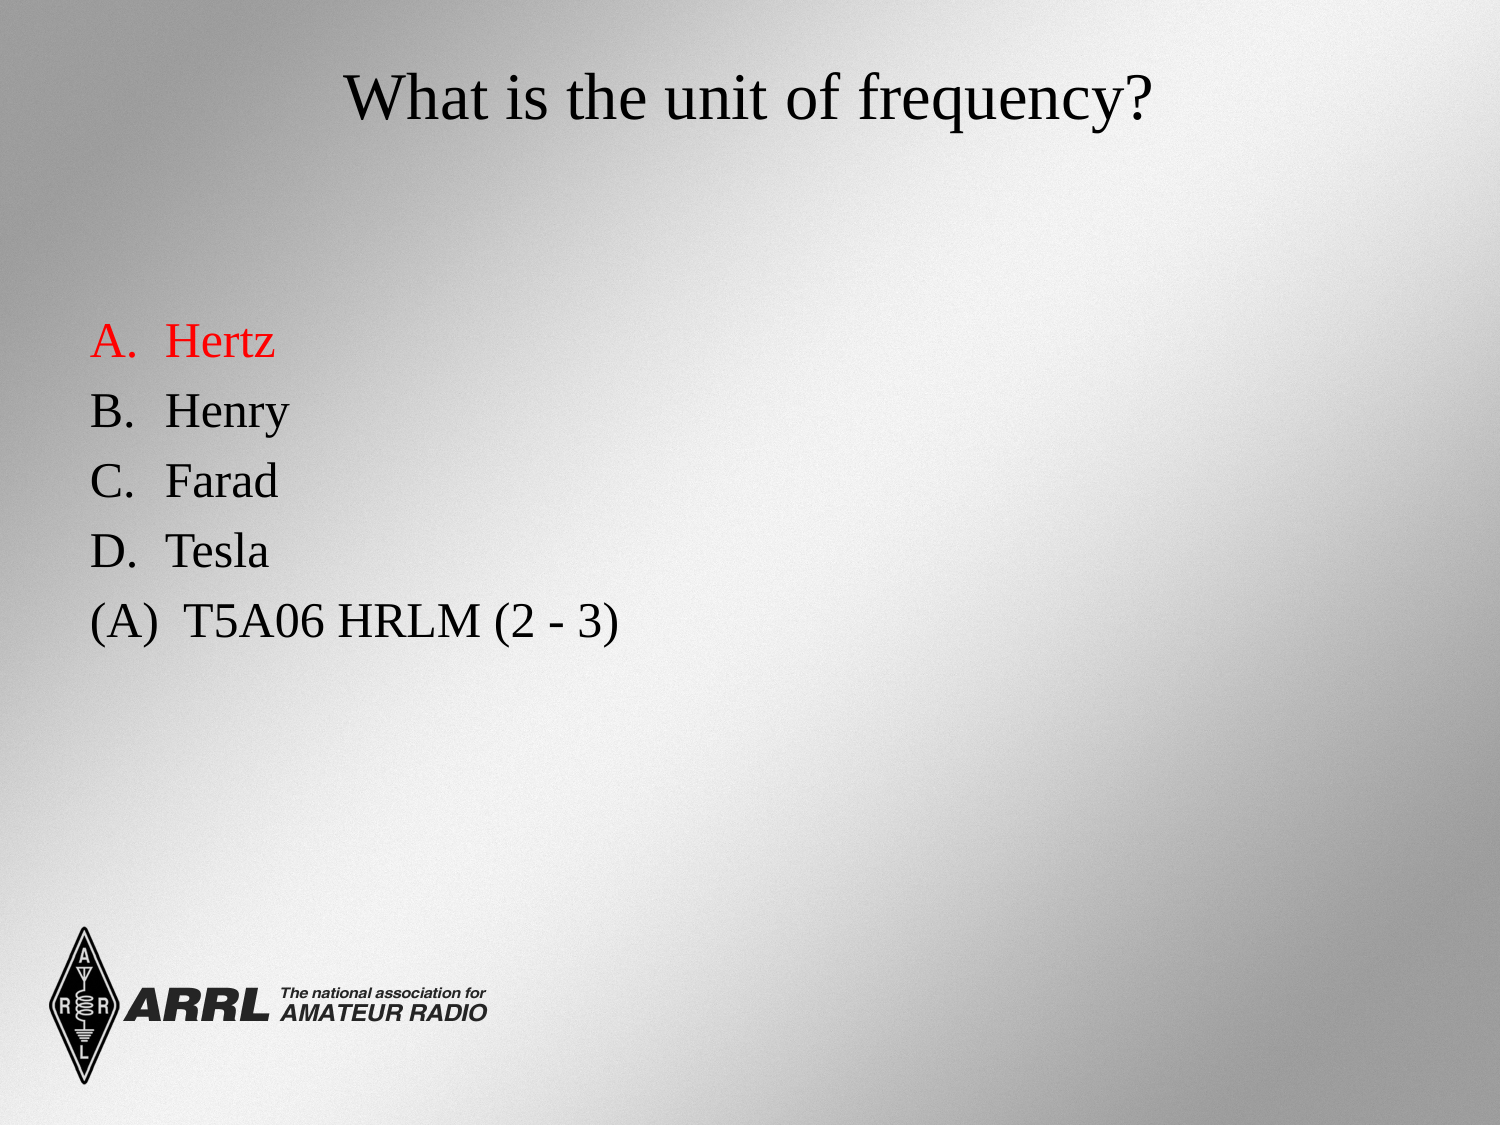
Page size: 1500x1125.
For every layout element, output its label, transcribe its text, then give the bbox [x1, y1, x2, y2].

title What is the unit of frequency? [75, 45, 1425, 233]
list Hertz Henry Farad Tesla (A) T5A06 HRLM (2 - 3) [75, 299, 1425, 1005]
picture [0, 0, 1500, 1125]
